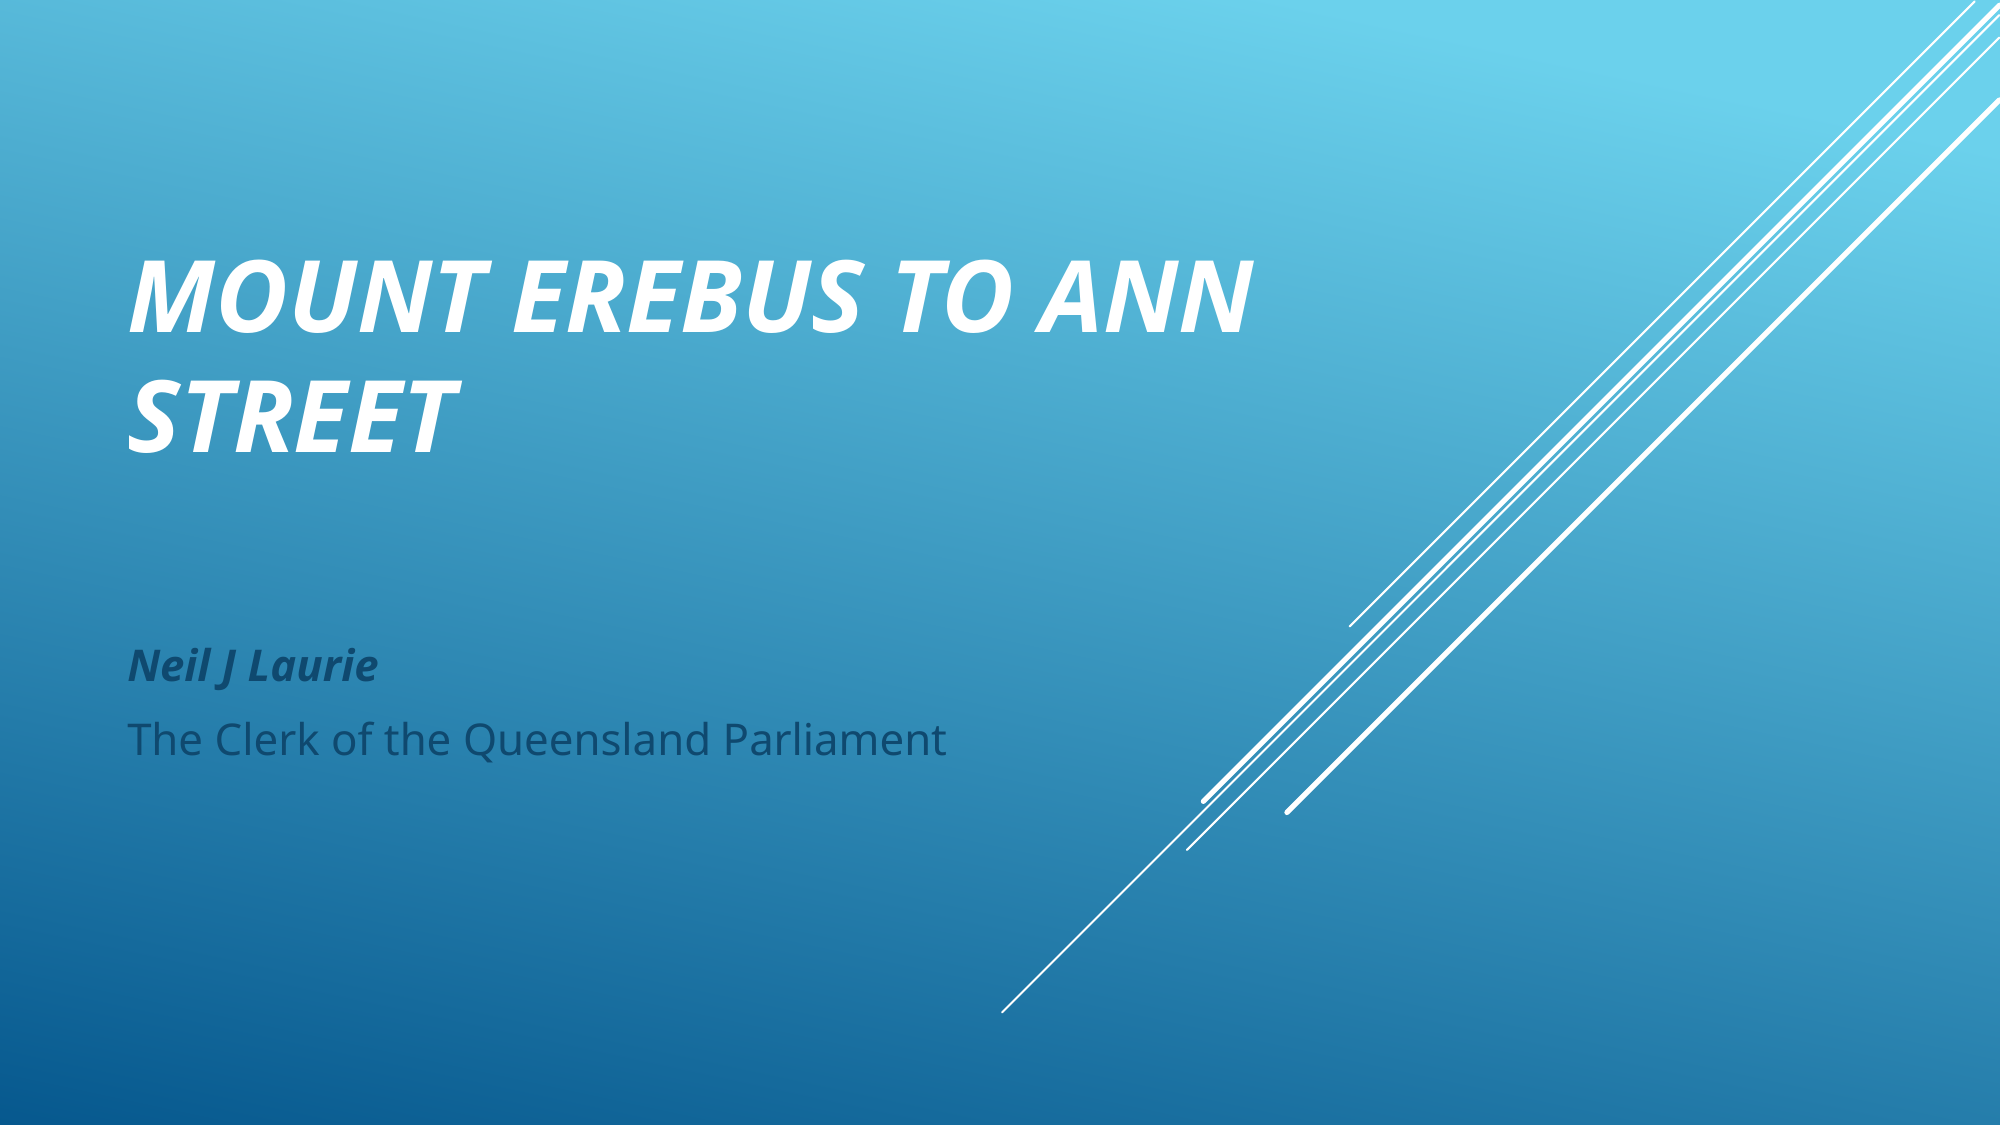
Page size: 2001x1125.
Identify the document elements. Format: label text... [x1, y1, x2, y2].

subtitle Neil J Laurie The Clerk of the Queensland Parliament [112, 630, 1163, 950]
title Mount Erebus to Ann Street [112, 112, 1425, 600]
